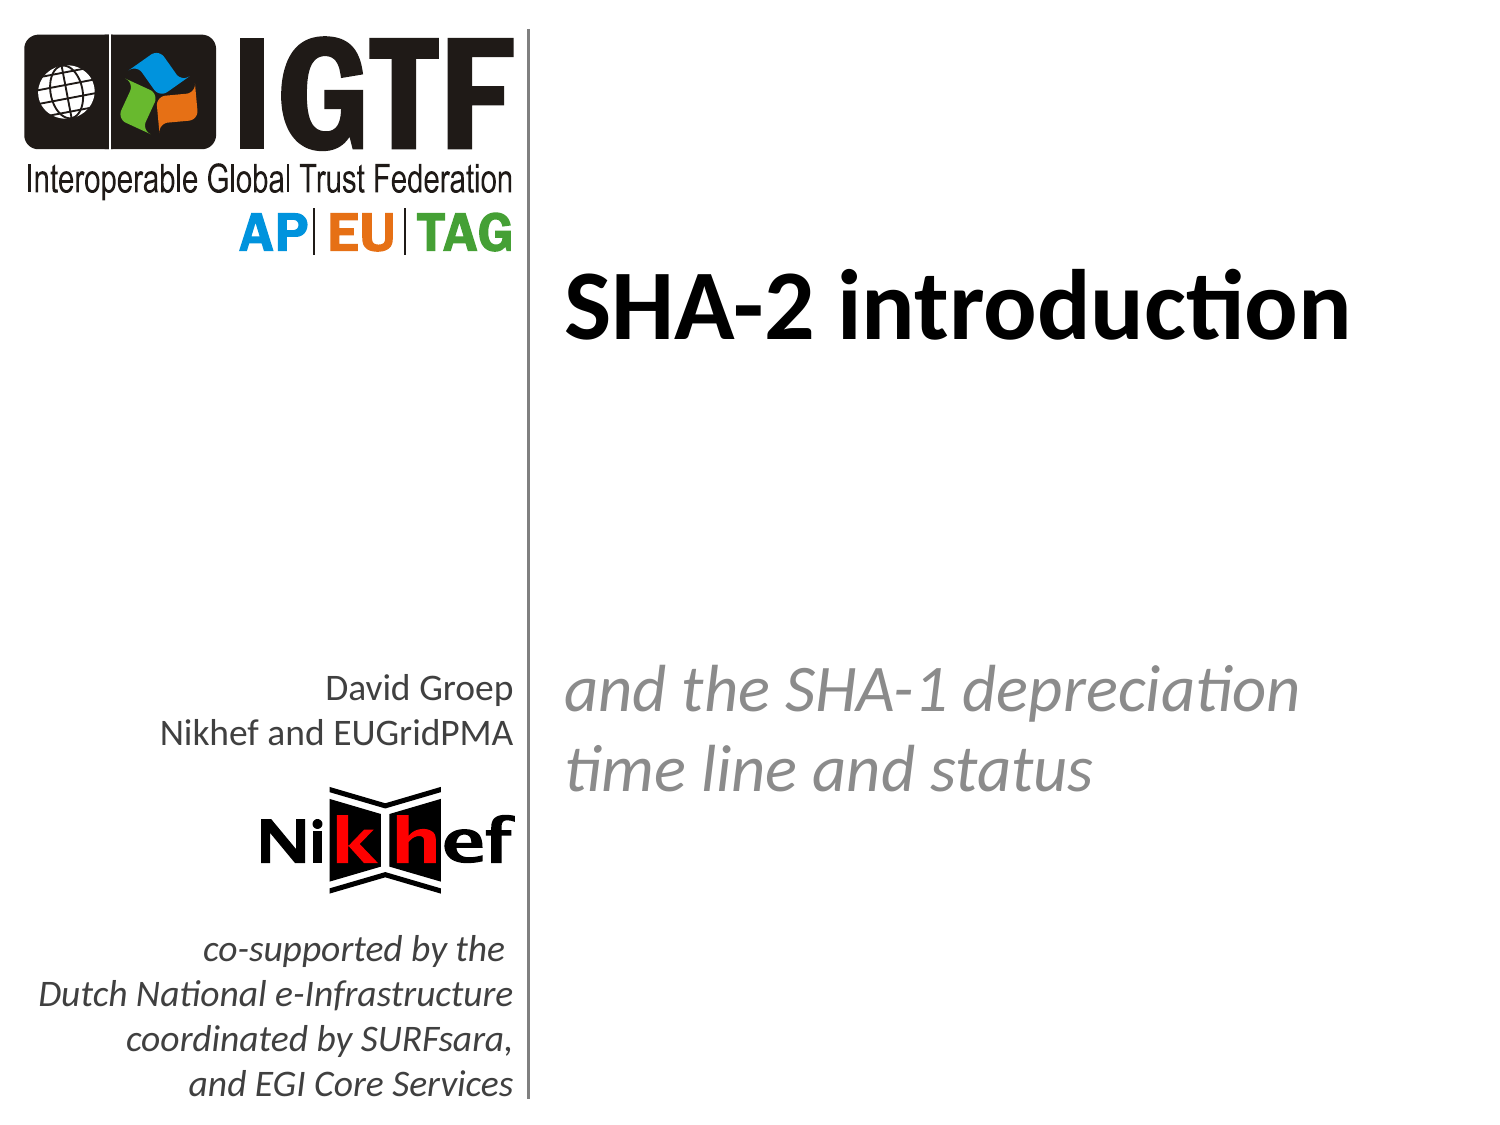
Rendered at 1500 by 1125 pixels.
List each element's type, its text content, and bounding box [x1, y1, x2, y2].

text_box co-supported by the Dutch National e-Infrastructure coordinated by SURFsara, and EGI Core Services [0, 916, 514, 1112]
picture [260, 786, 516, 894]
title SHA-2 introduction [549, 231, 1436, 591]
subtitle and the SHA-1 depreciation time line and status [549, 637, 1436, 925]
